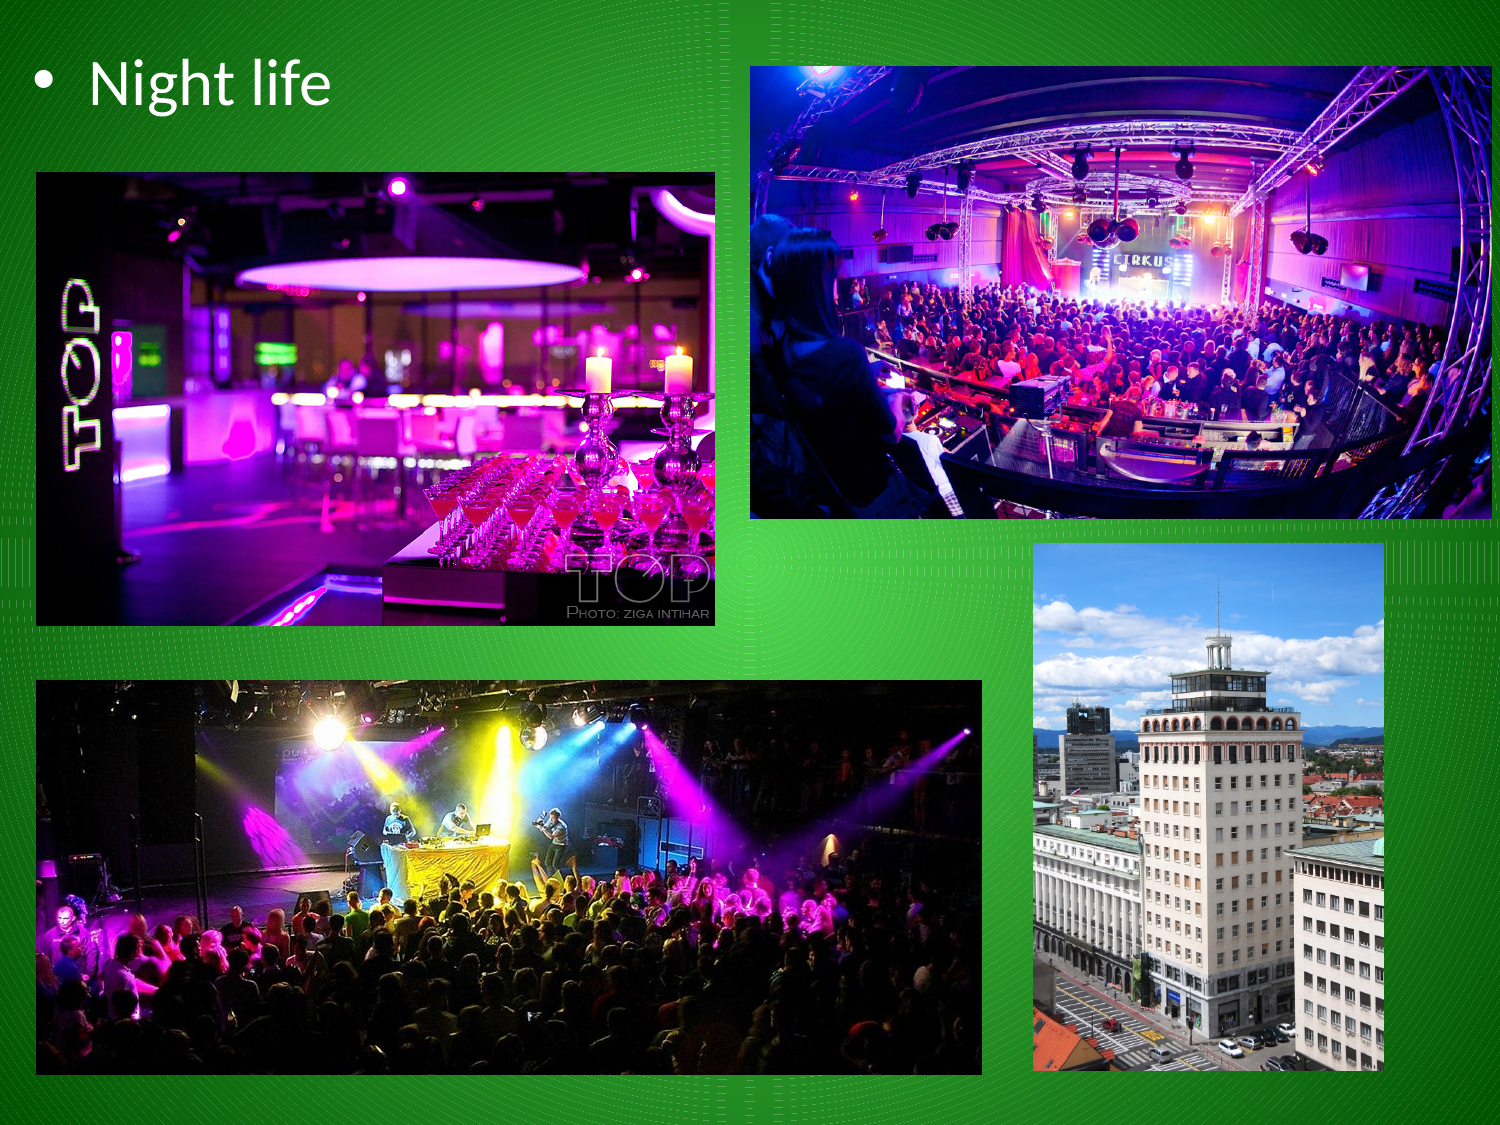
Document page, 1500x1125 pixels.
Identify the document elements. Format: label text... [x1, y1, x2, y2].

picture [750, 66, 1492, 520]
list Night life [17, 30, 1368, 774]
picture [36, 680, 982, 1075]
picture [36, 172, 716, 626]
picture [1033, 543, 1384, 1072]
